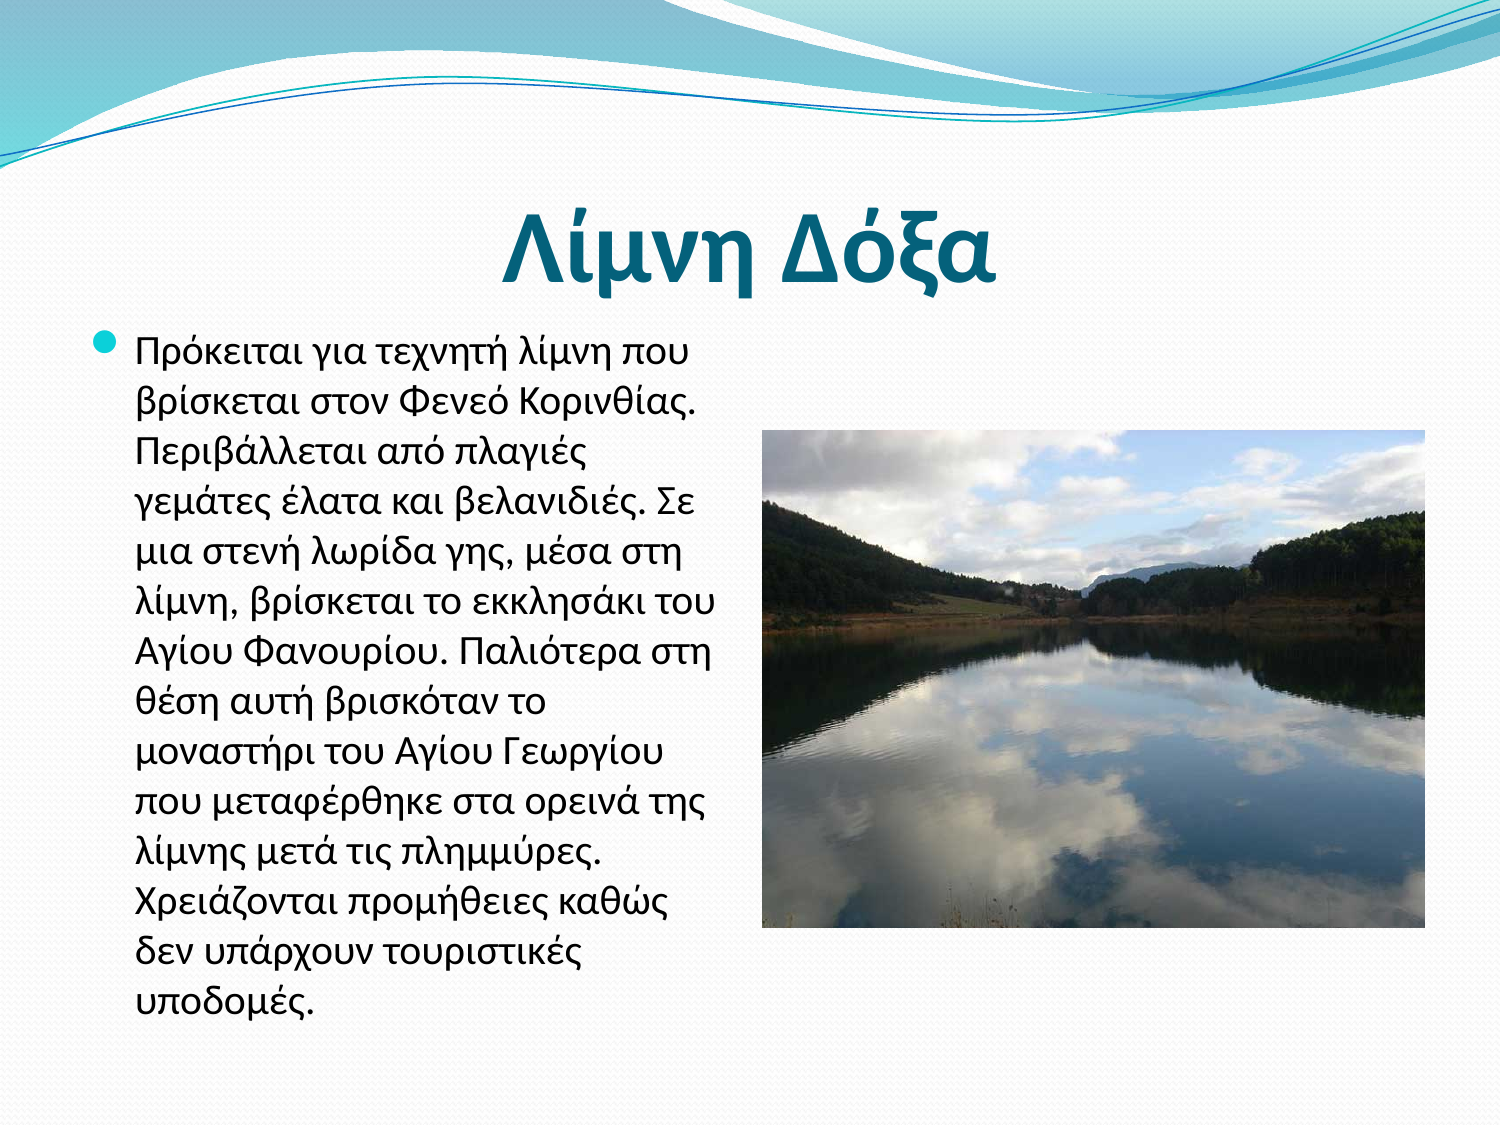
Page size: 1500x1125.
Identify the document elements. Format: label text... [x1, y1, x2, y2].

list Πρόκειται για τεχνητή λίμνη που βρίσκεται στον Φενεό Κορινθίας. Περιβάλλεται από πλαγιές γεμάτες έλατα και βελανιδιές. Σε μια στενή λωρίδα γης, μέσα στη λίμνη, βρίσκεται το εκκλησάκι του Αγίου Φανουρίου. Παλιότερα στη θέση αυτή βρισκόταν το μοναστήρι του Αγίου Γεωργίου που μεταφέρθηκε στα ορεινά της λίμνης μετά τις πλημμύρες. Χρειάζονται προμήθειες καθώς δεν υπάρχουν τουριστικές υποδομές. [75, 314, 738, 1043]
title Λίμνη Δόξα [75, 115, 1425, 303]
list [762, 429, 1426, 928]
